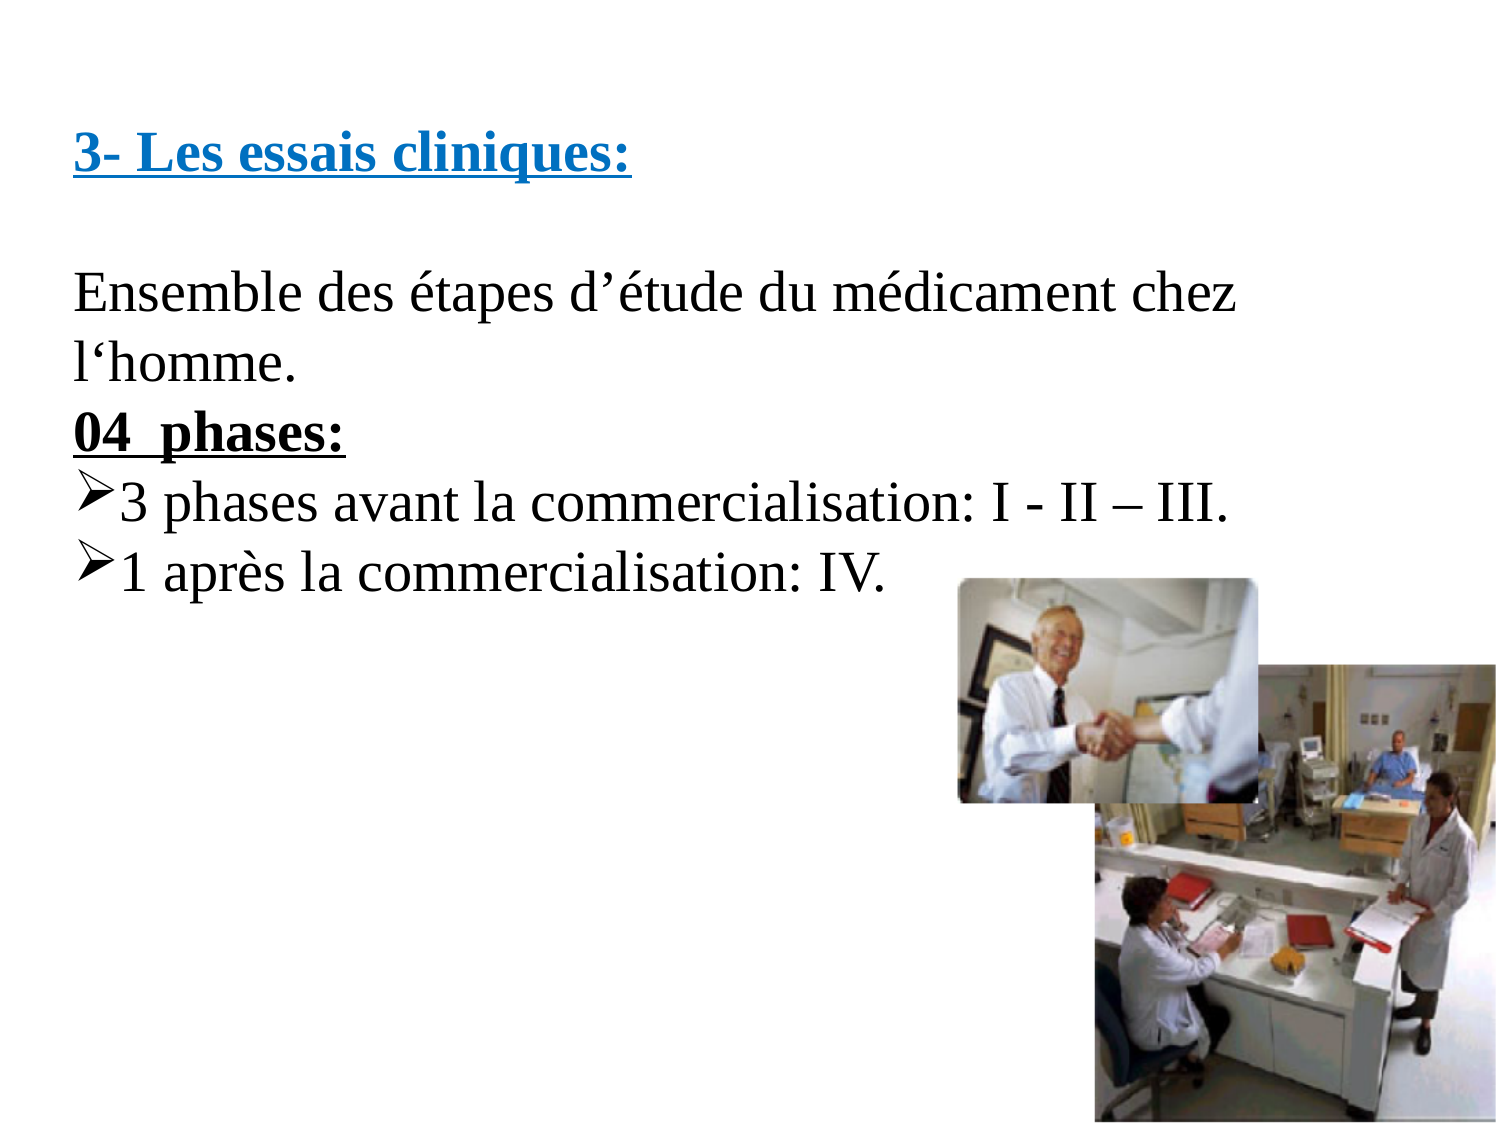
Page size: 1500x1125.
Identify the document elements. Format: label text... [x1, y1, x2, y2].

picture [954, 570, 1500, 1125]
text_box 3- Les essais cliniques: Ensemble des étapes d’étude du médicament chez l‘homme. 04 phases: 3 phases avant la commercialisation: I - II – III. 1 après la commercialisation: IV. [58, 105, 1453, 611]
